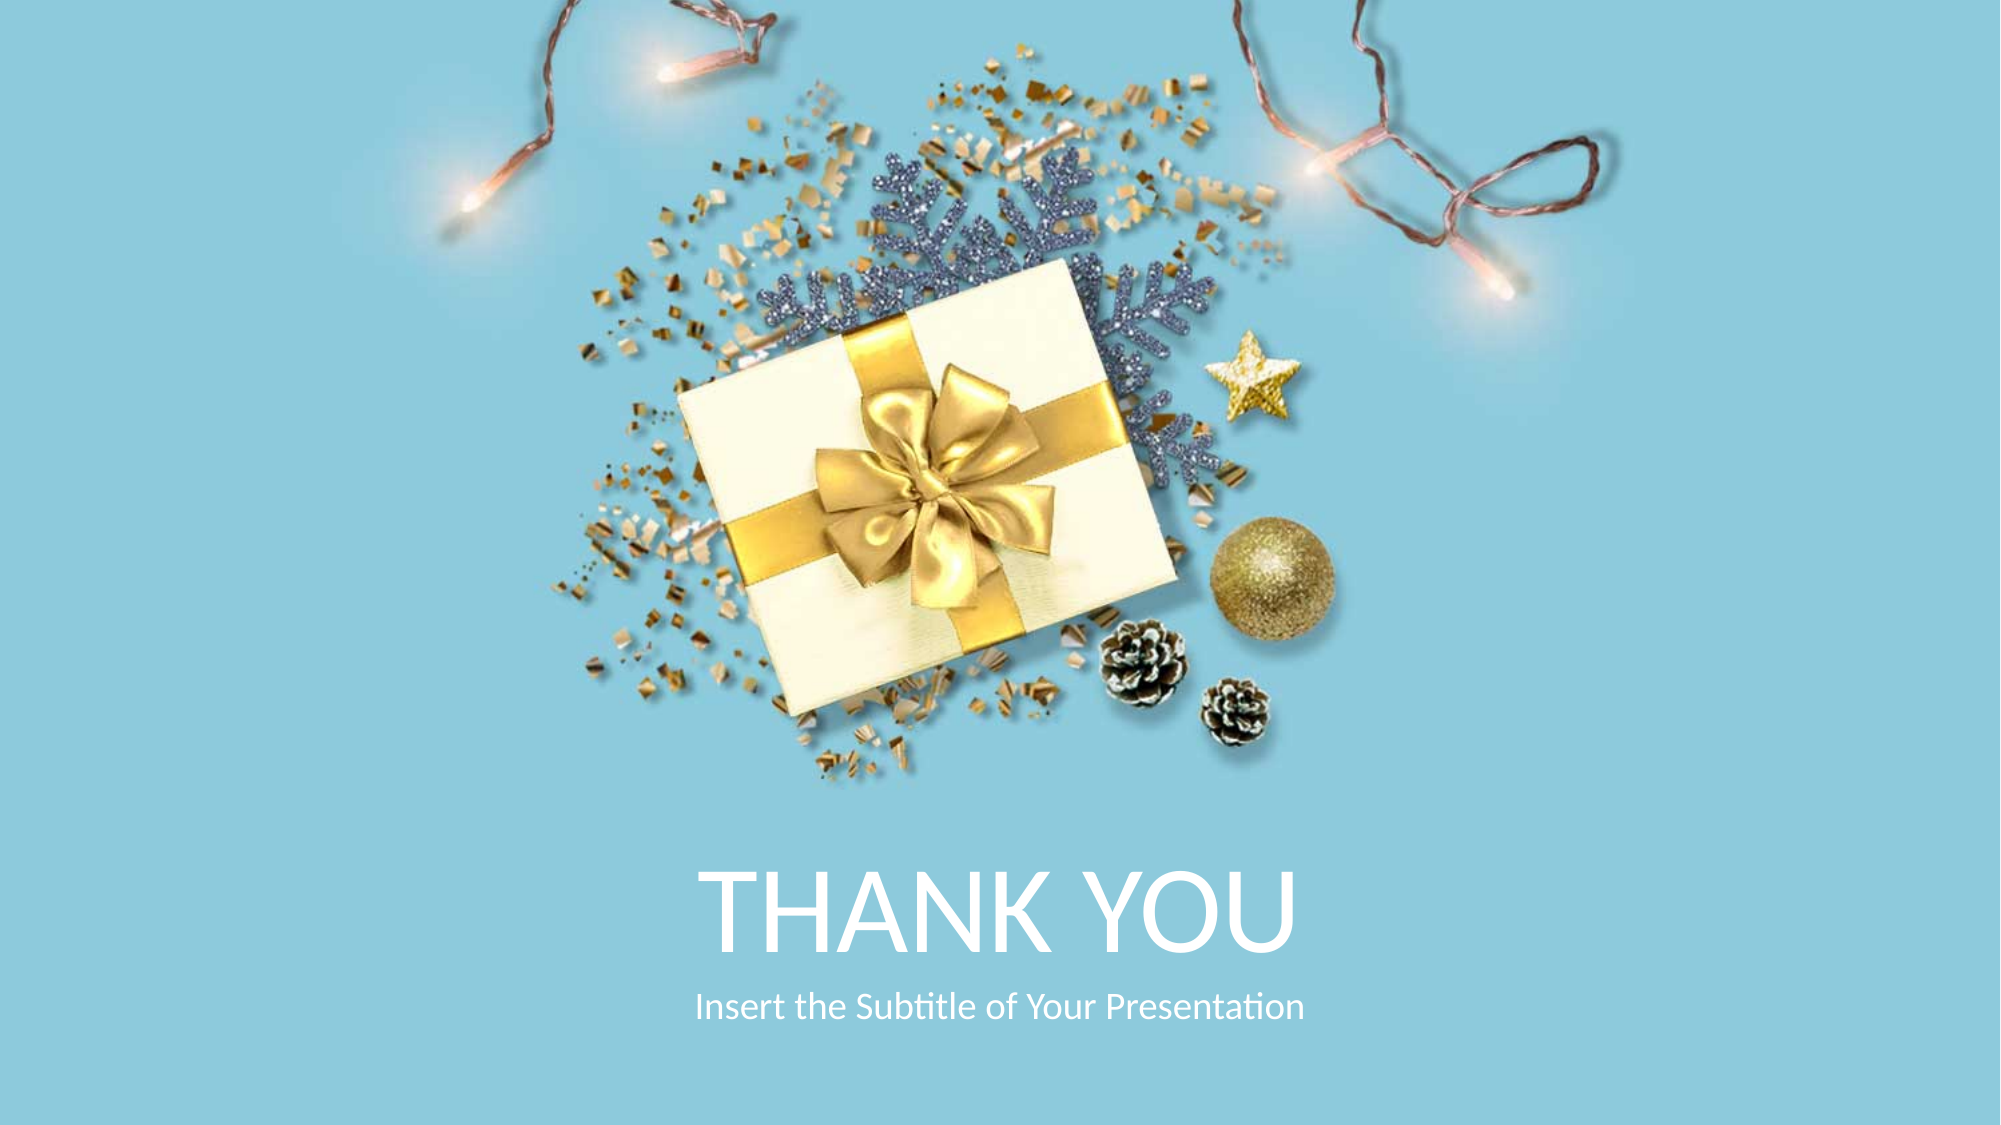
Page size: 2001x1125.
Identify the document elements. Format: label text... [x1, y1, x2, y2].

picture [0, 0, 2001, 1125]
text_box Insert the Subtitle of Your Presentation [0, 973, 2000, 1035]
text_box THANK YOU [0, 820, 2000, 973]
